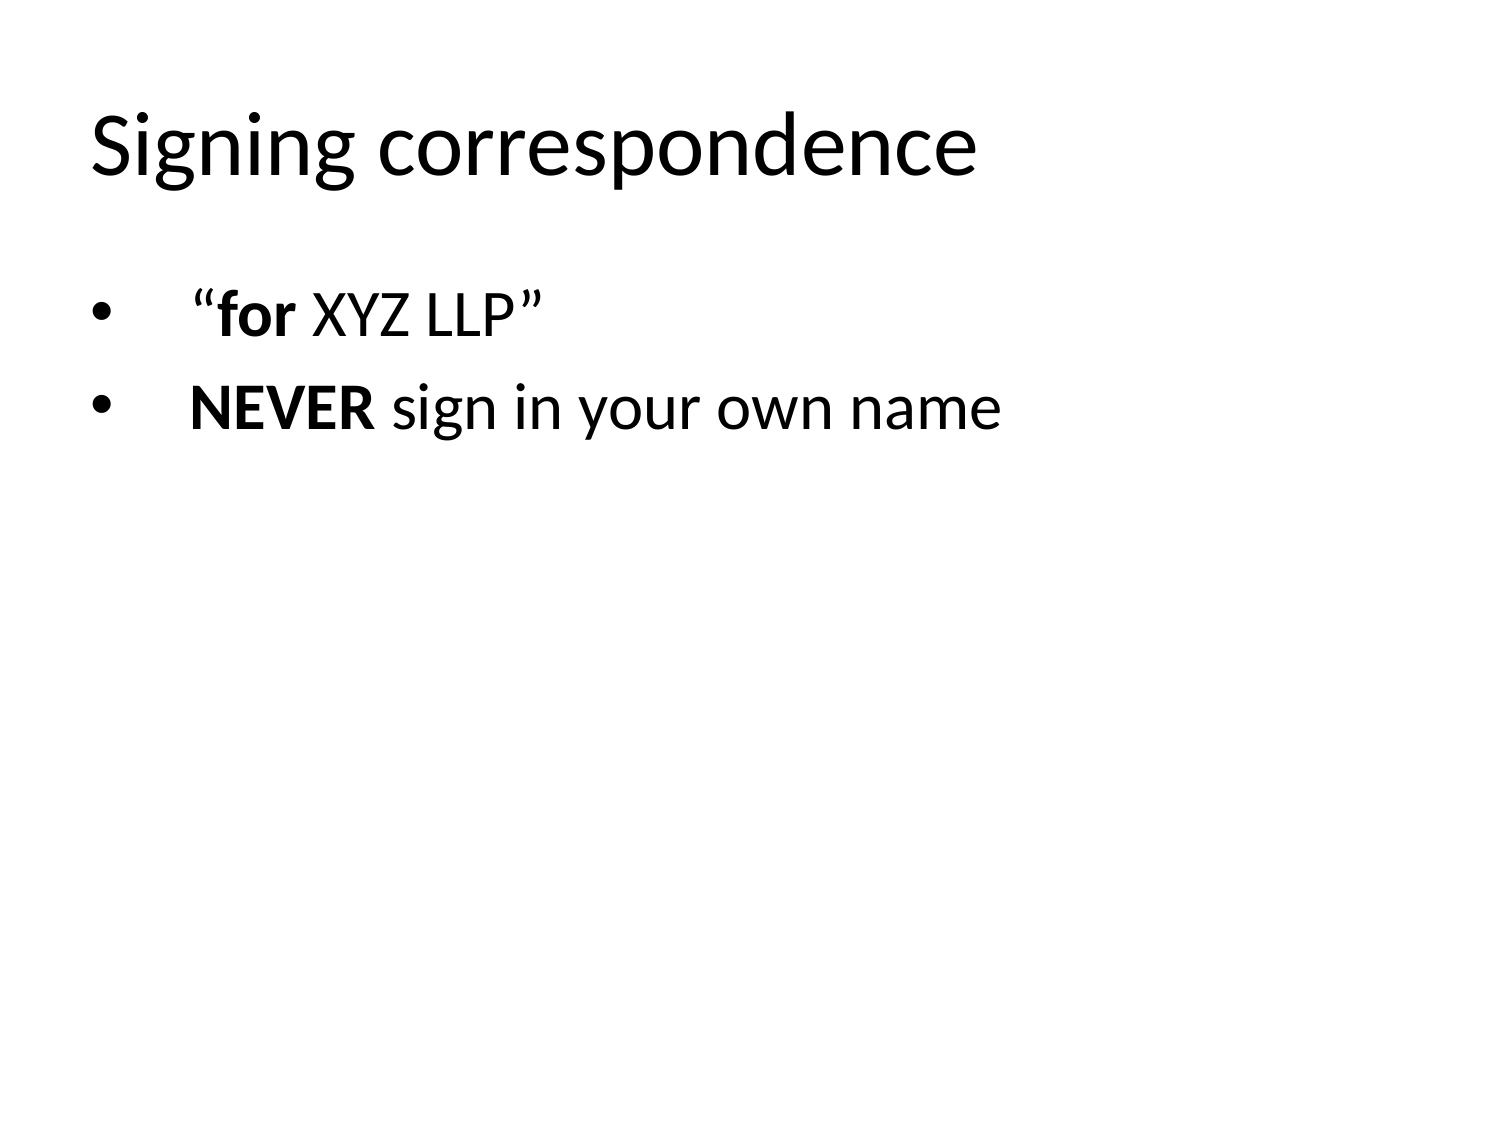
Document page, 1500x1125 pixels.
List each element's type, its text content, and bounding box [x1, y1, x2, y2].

title Signing correspondence [75, 45, 1425, 233]
list “for XYZ LLP” NEVER sign in your own name [75, 262, 1425, 1005]
